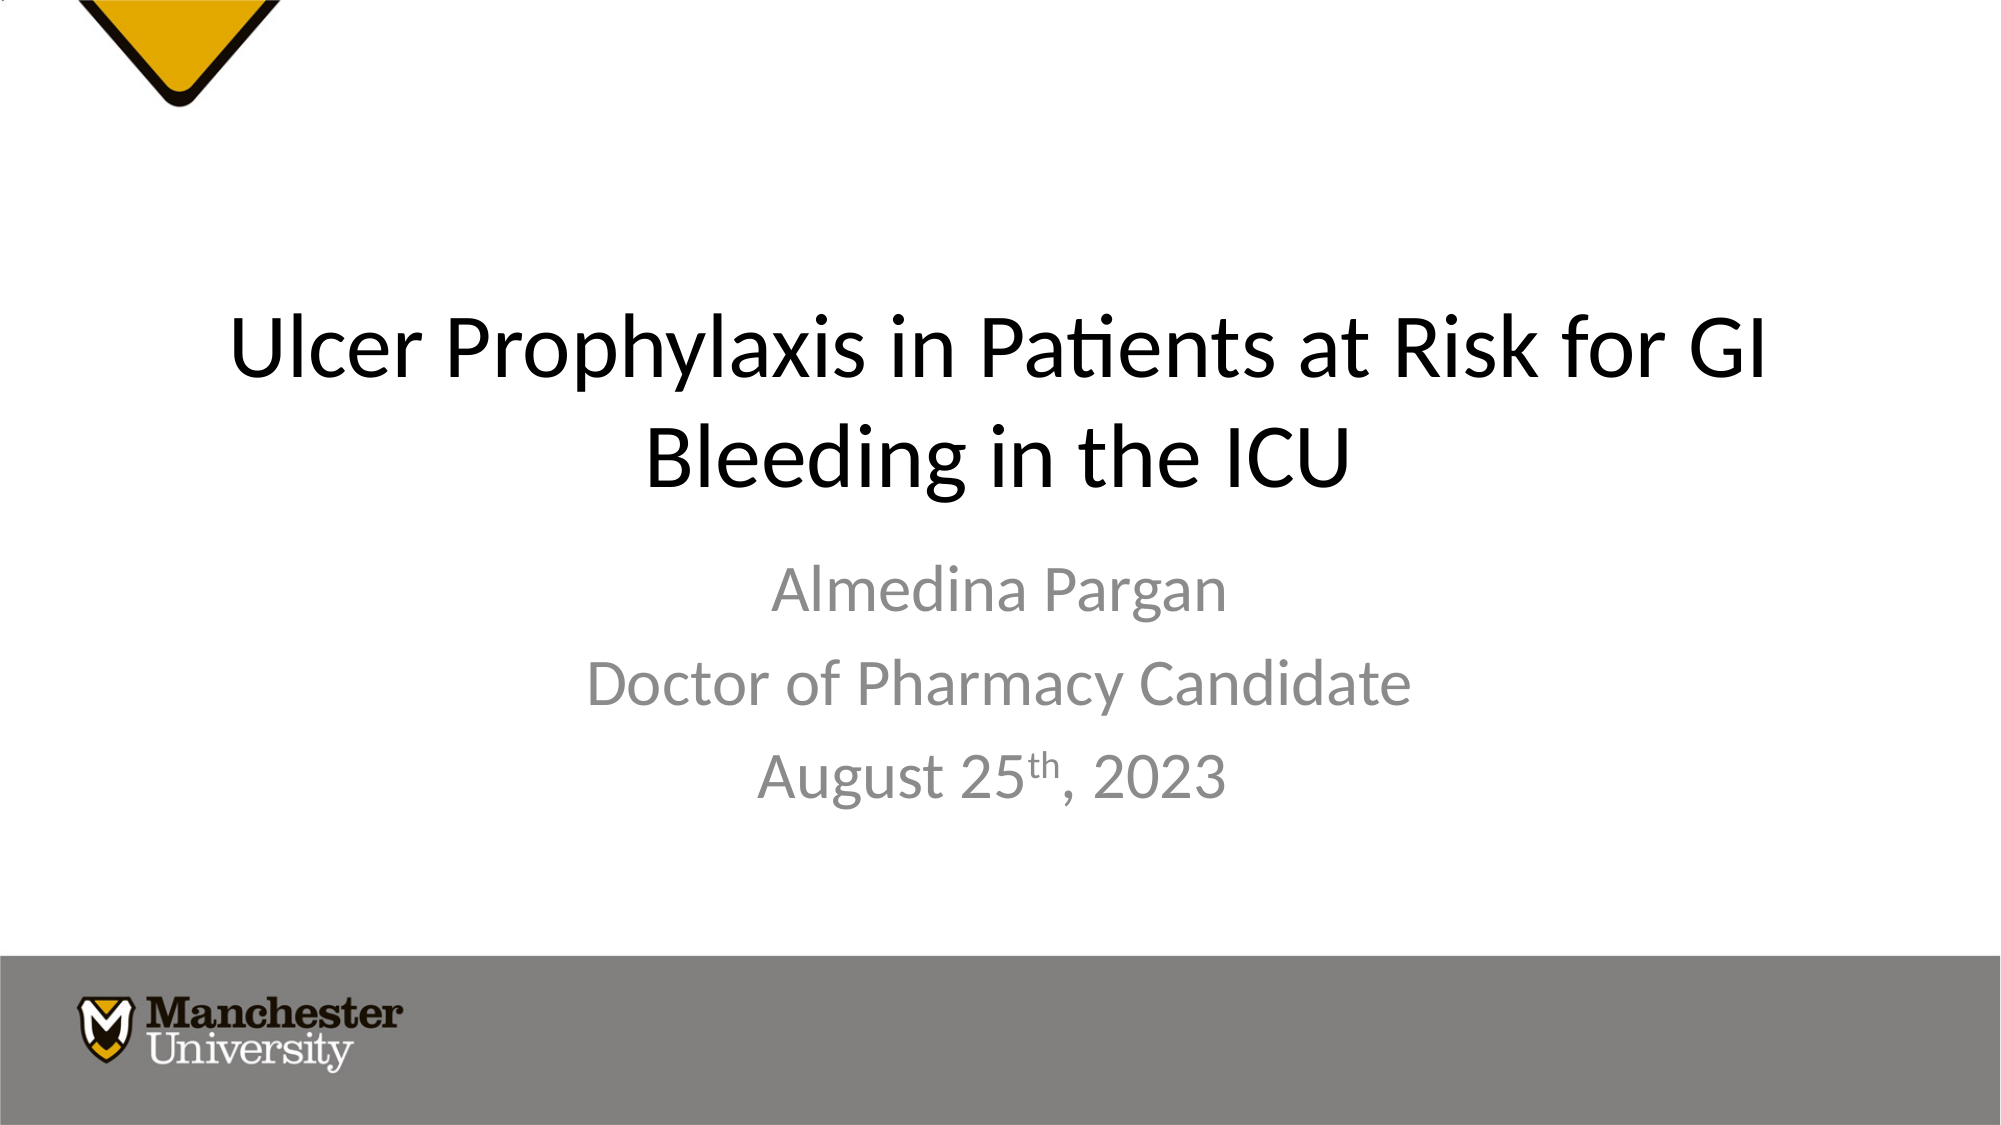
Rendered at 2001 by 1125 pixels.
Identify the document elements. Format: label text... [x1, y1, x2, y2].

text_box [224, 637, 1275, 925]
subtitle Almedina Pargan Doctor of Pharmacy Candidate August 25th, 2023 [300, 537, 1700, 825]
title Ulcer Prophylaxis in Patients at Risk for GI Bleeding in the ICU [150, 275, 1850, 517]
picture [0, 0, 2001, 1125]
